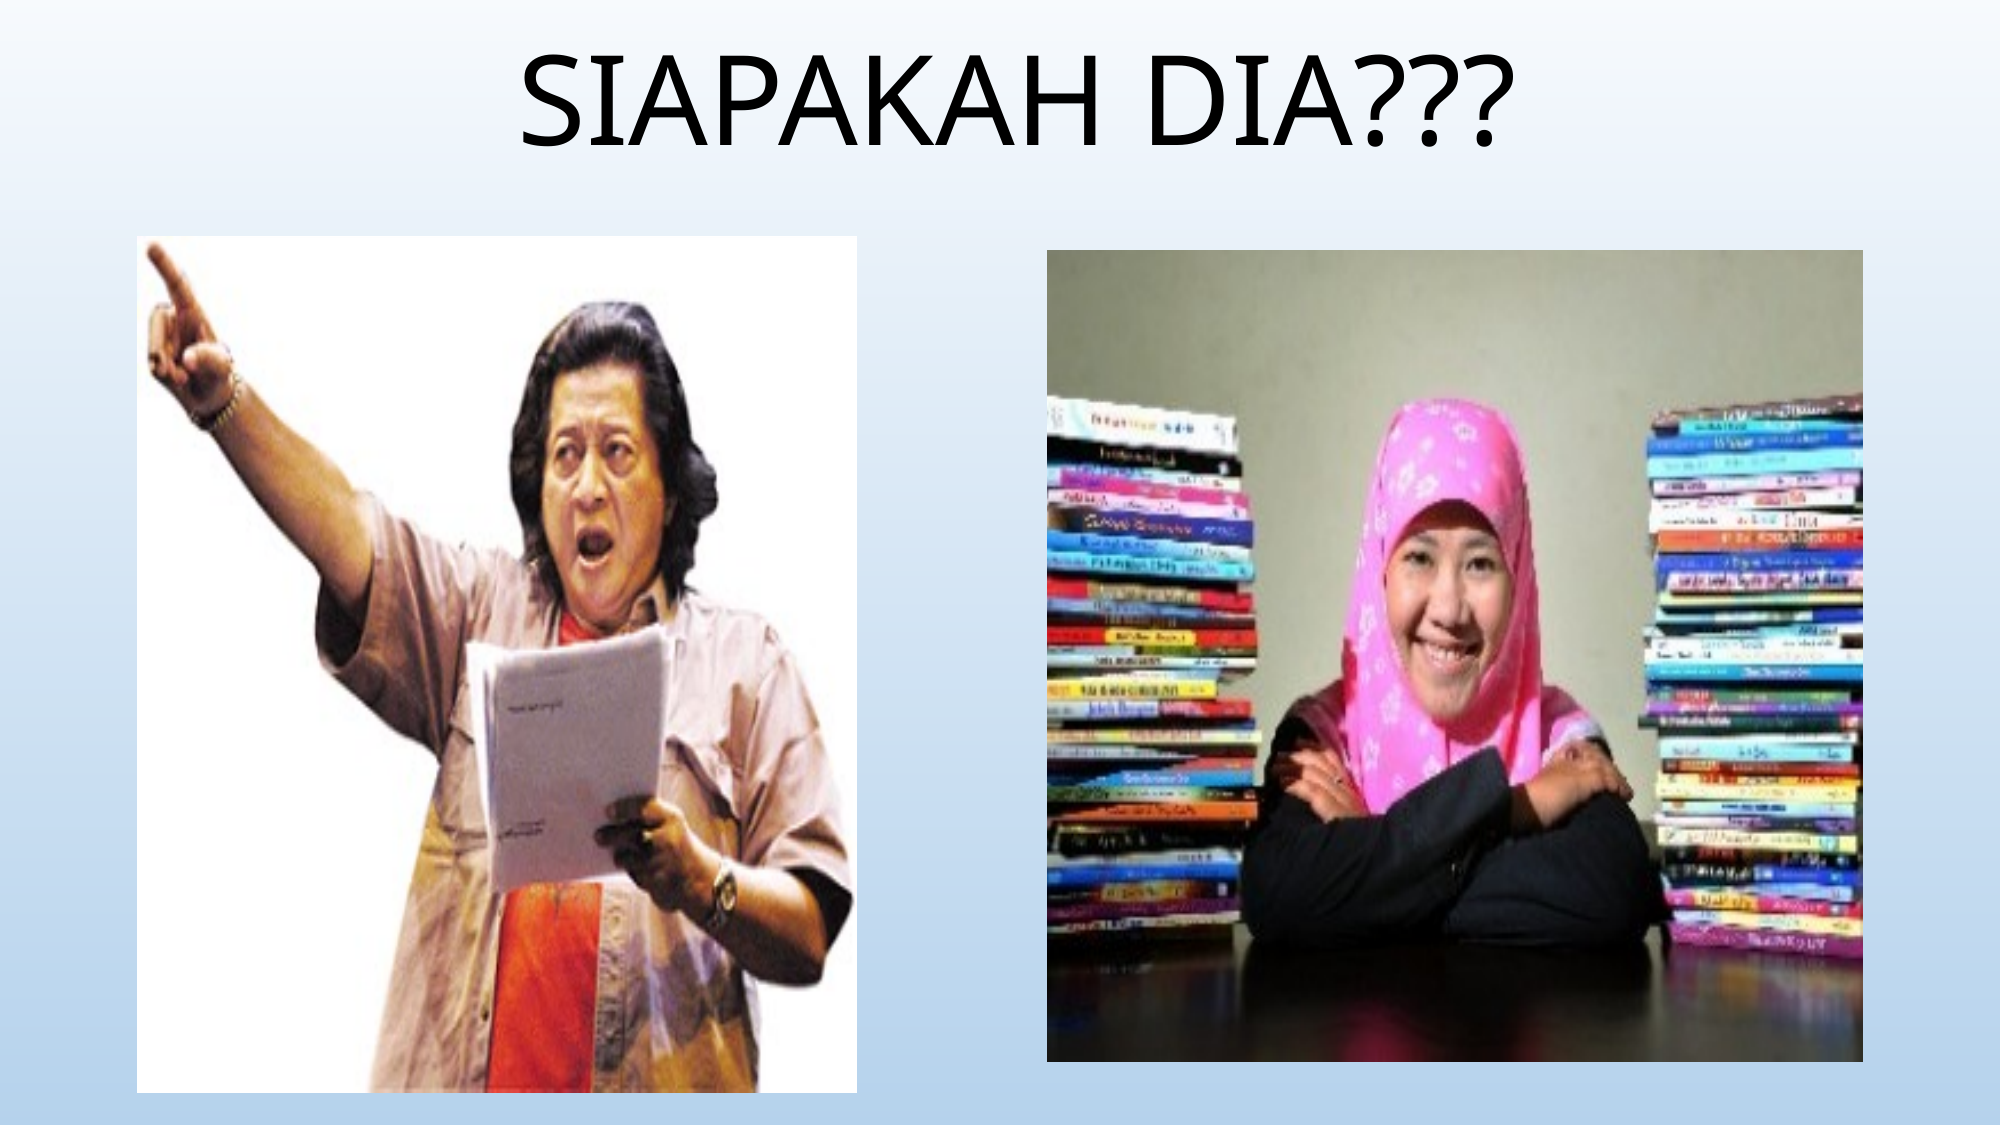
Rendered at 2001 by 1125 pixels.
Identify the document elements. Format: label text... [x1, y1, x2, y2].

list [1047, 250, 1863, 1063]
picture [137, 236, 857, 1093]
text_box SIAPAKAH DIA??? [155, 0, 1881, 181]
